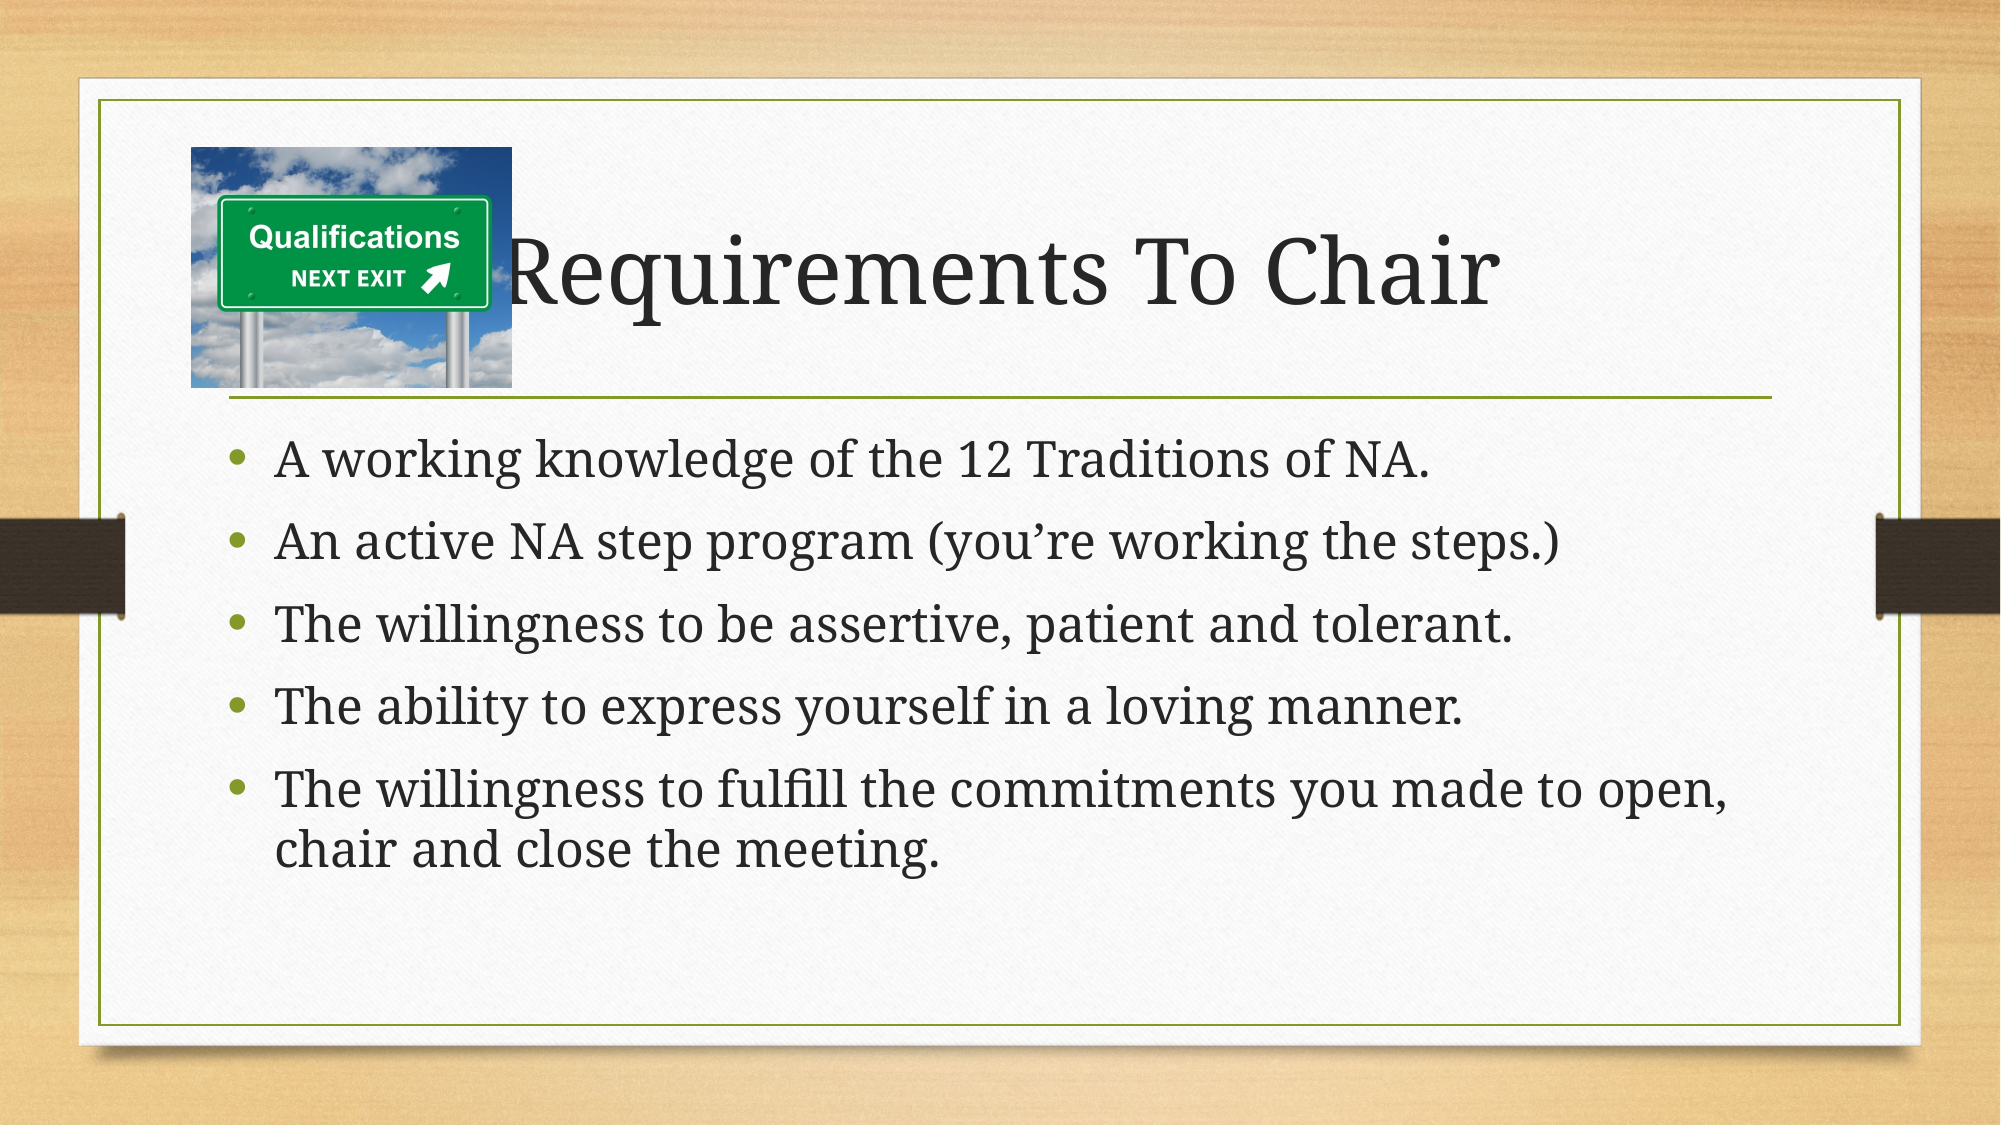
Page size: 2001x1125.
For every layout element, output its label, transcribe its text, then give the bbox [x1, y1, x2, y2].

picture [0, 0, 2001, 1125]
title Requirements To Chair [512, 161, 1788, 375]
list A working knowledge of the 12 Traditions of NA. An active NA step program (you’re working the steps.) The willingness to be assertive, patient and tolerant. The ability to express yourself in a loving manner. The willingness to fulfill the commitments you made to open, chair and close the meeting. [212, 419, 1788, 964]
